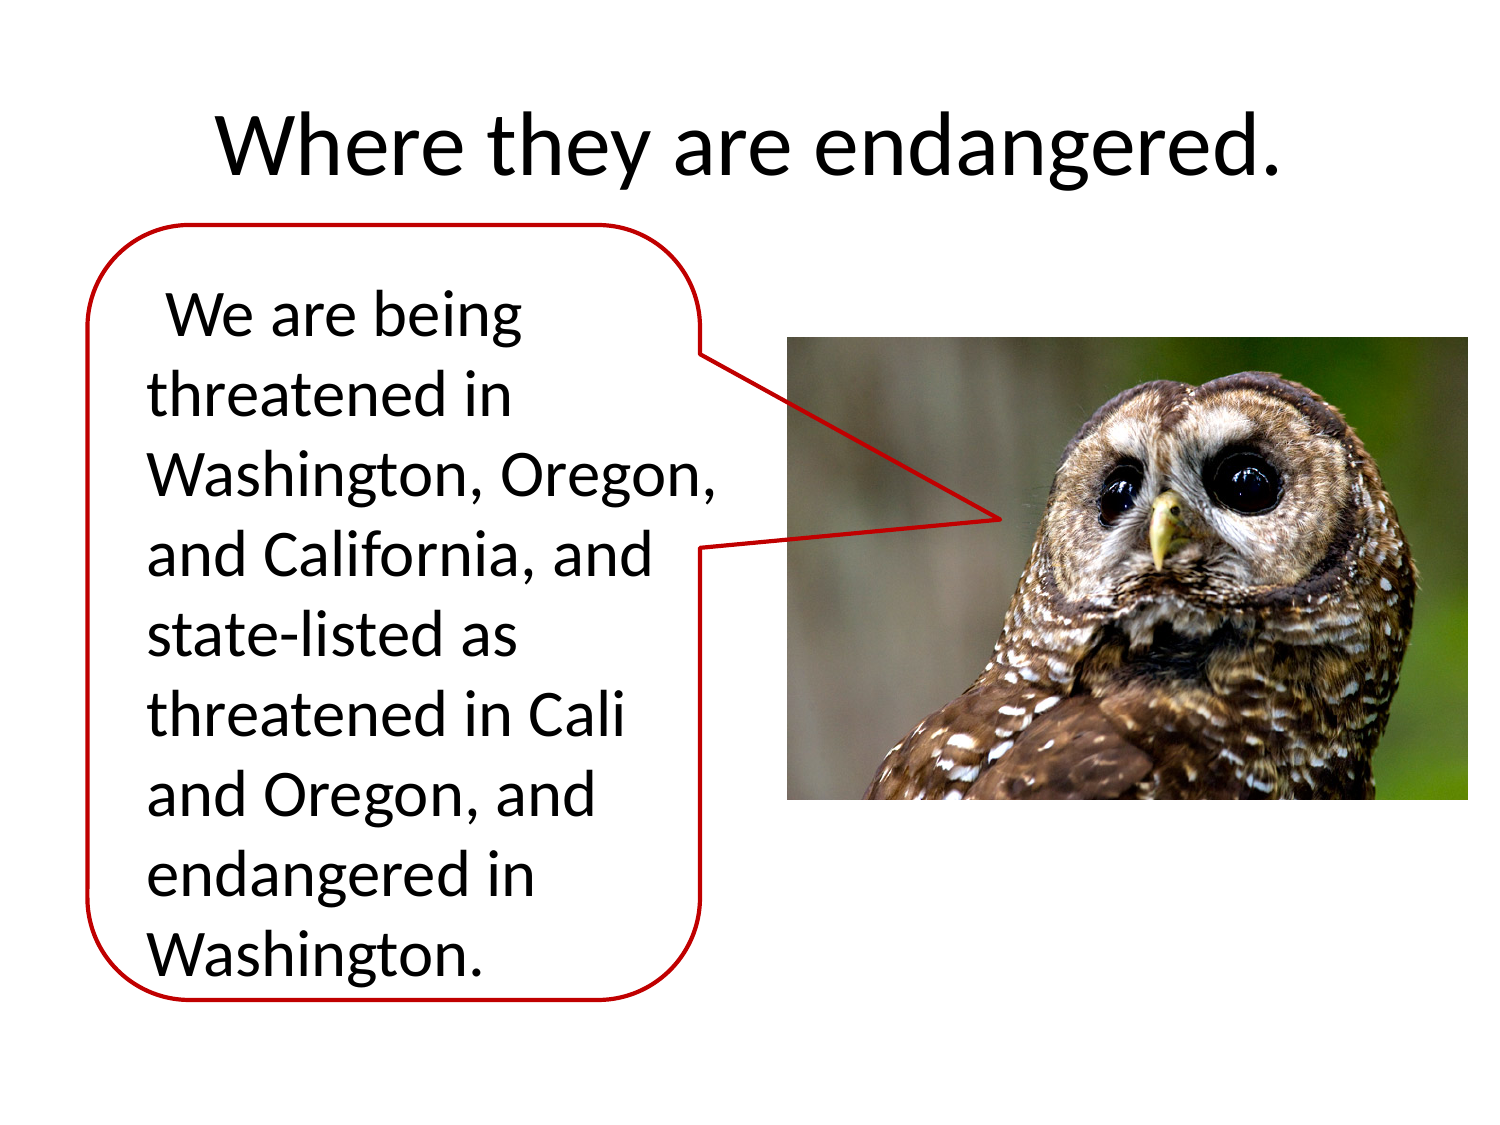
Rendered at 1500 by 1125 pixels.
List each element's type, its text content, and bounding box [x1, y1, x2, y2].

picture [787, 337, 1468, 801]
list We are being threatened in Washington, Oregon, and California, and state-listed as threatened in Cali and Oregon, and endangered in Washington. [75, 262, 750, 1005]
text_box [85, 222, 782, 1003]
title Where they are endangered. [75, 45, 1425, 233]
